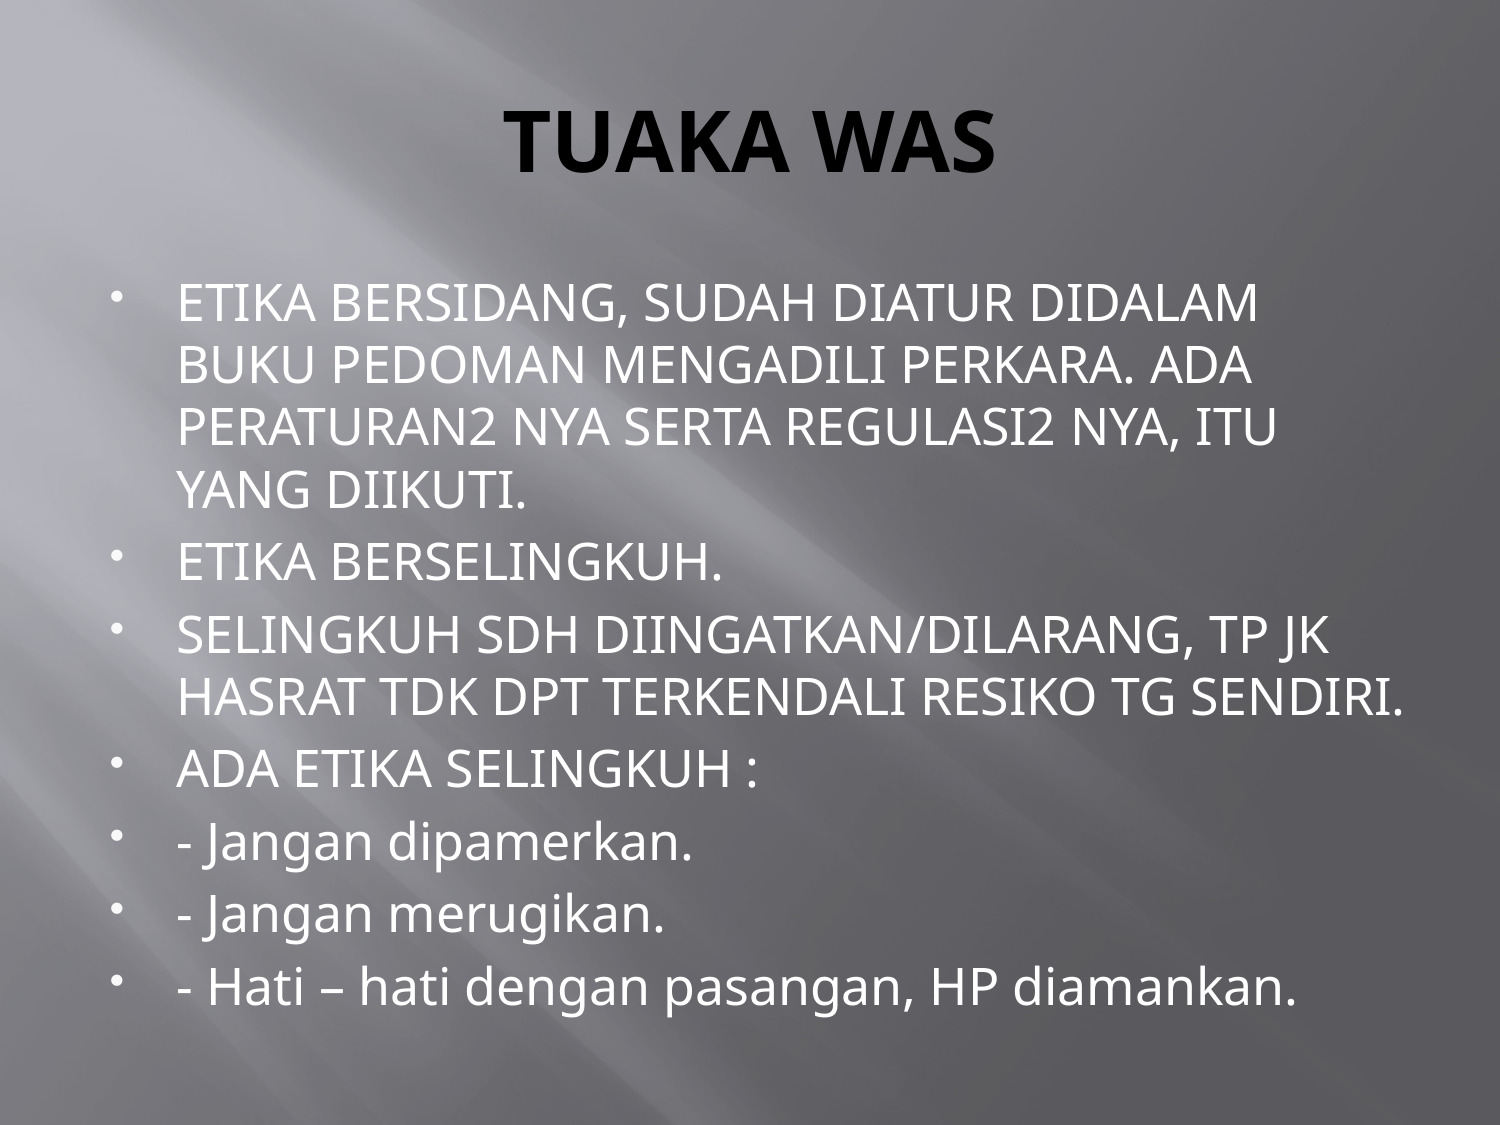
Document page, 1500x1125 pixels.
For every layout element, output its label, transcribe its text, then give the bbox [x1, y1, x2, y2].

list ETIKA BERSIDANG, SUDAH DIATUR DIDALAM BUKU PEDOMAN MENGADILI PERKARA. ADA PERATURAN2 NYA SERTA REGULASI2 NYA, ITU YANG DIIKUTI. ETIKA BERSELINGKUH. SELINGKUH SDH DIINGATKAN/DILARANG, TP JK HASRAT TDK DPT TERKENDALI RESIKO TG SENDIRI. ADA ETIKA SELINGKUH : - Jangan dipamerkan. - Jangan merugikan. - Hati – hati dengan pasangan, HP diamankan. [75, 262, 1425, 1035]
title TUAKA WAS [75, 45, 1425, 233]
